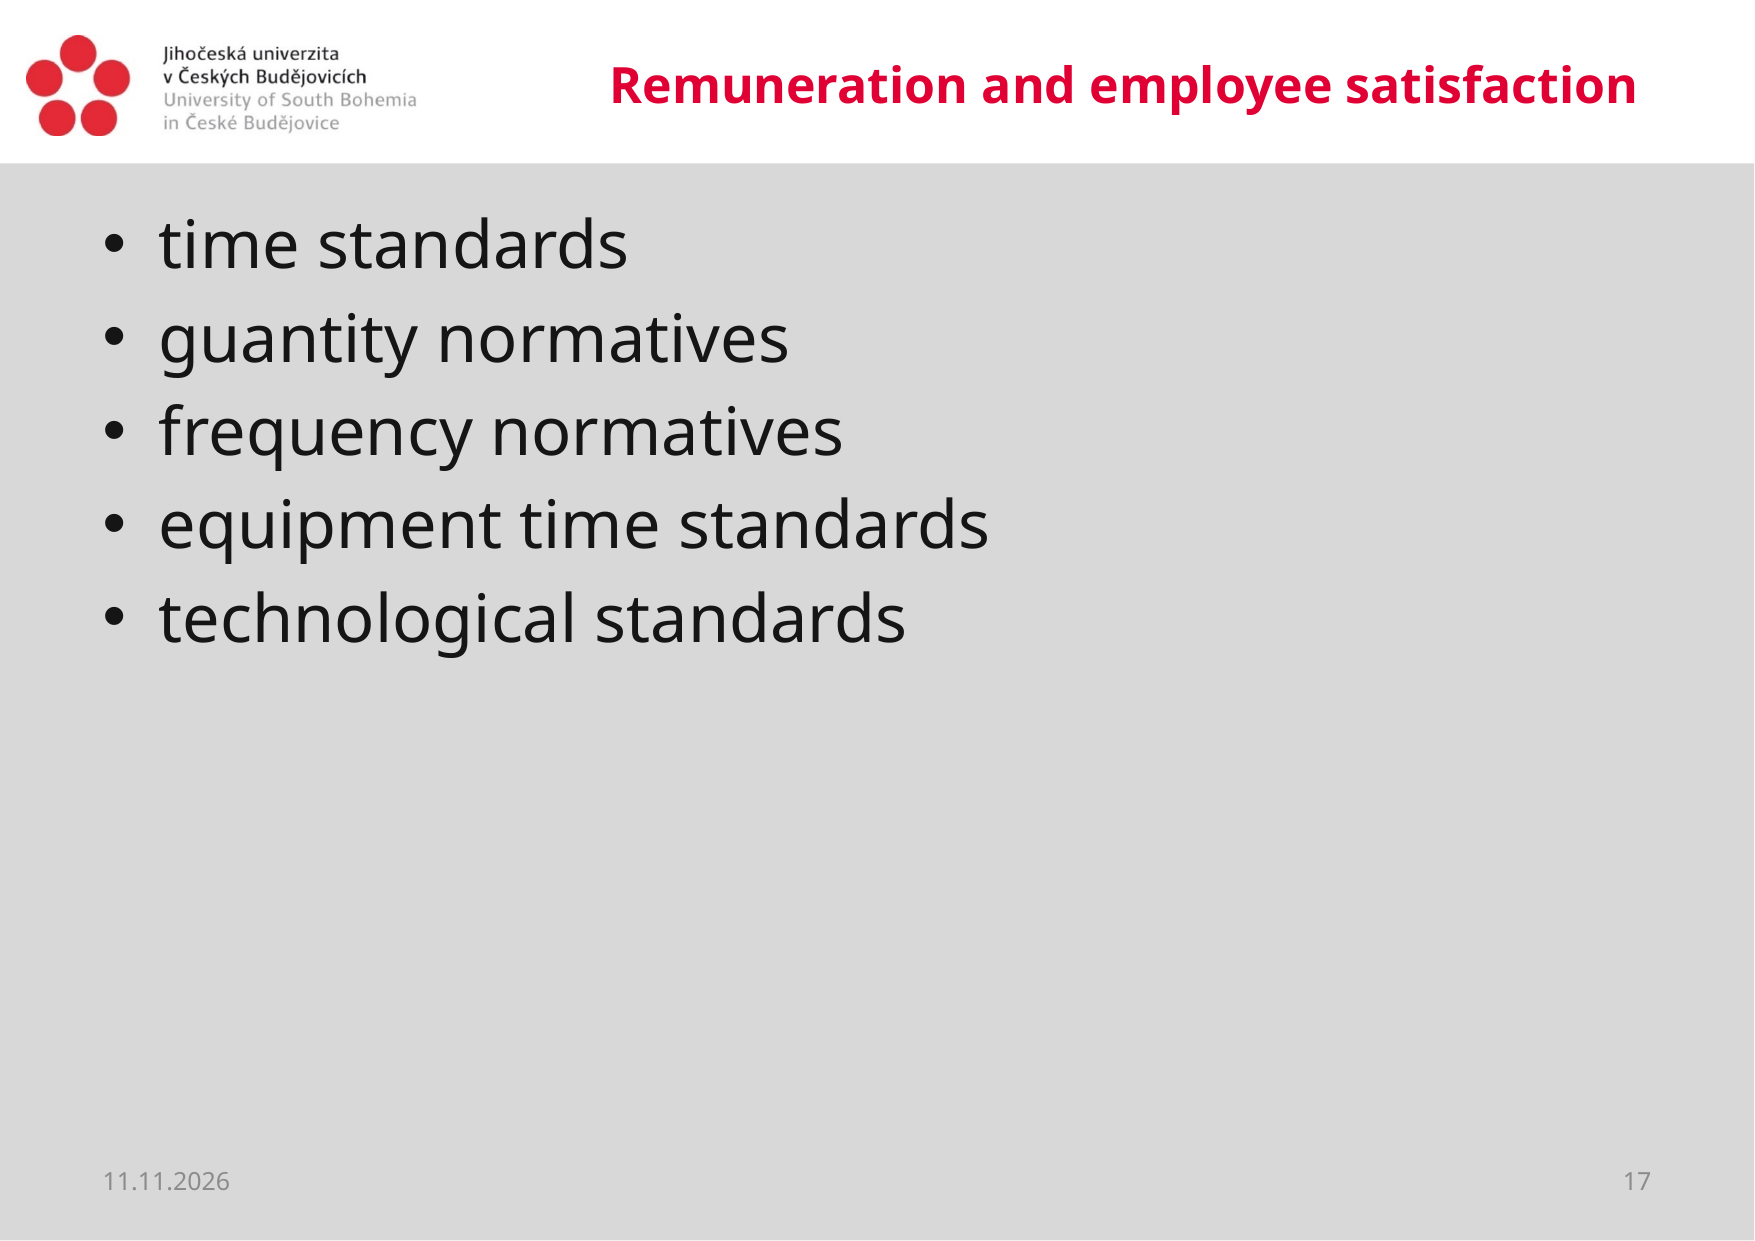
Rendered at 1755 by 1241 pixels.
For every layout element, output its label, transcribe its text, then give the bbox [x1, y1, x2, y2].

picture [26, 35, 417, 136]
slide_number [87, 1149, 498, 1216]
slide_number 17 [1257, 1149, 1667, 1216]
list time standards guantity normatives frequency normatives equipment time standards technological standards [87, 194, 1667, 1109]
title Remuneration and employee satisfaction [448, 29, 1667, 139]
